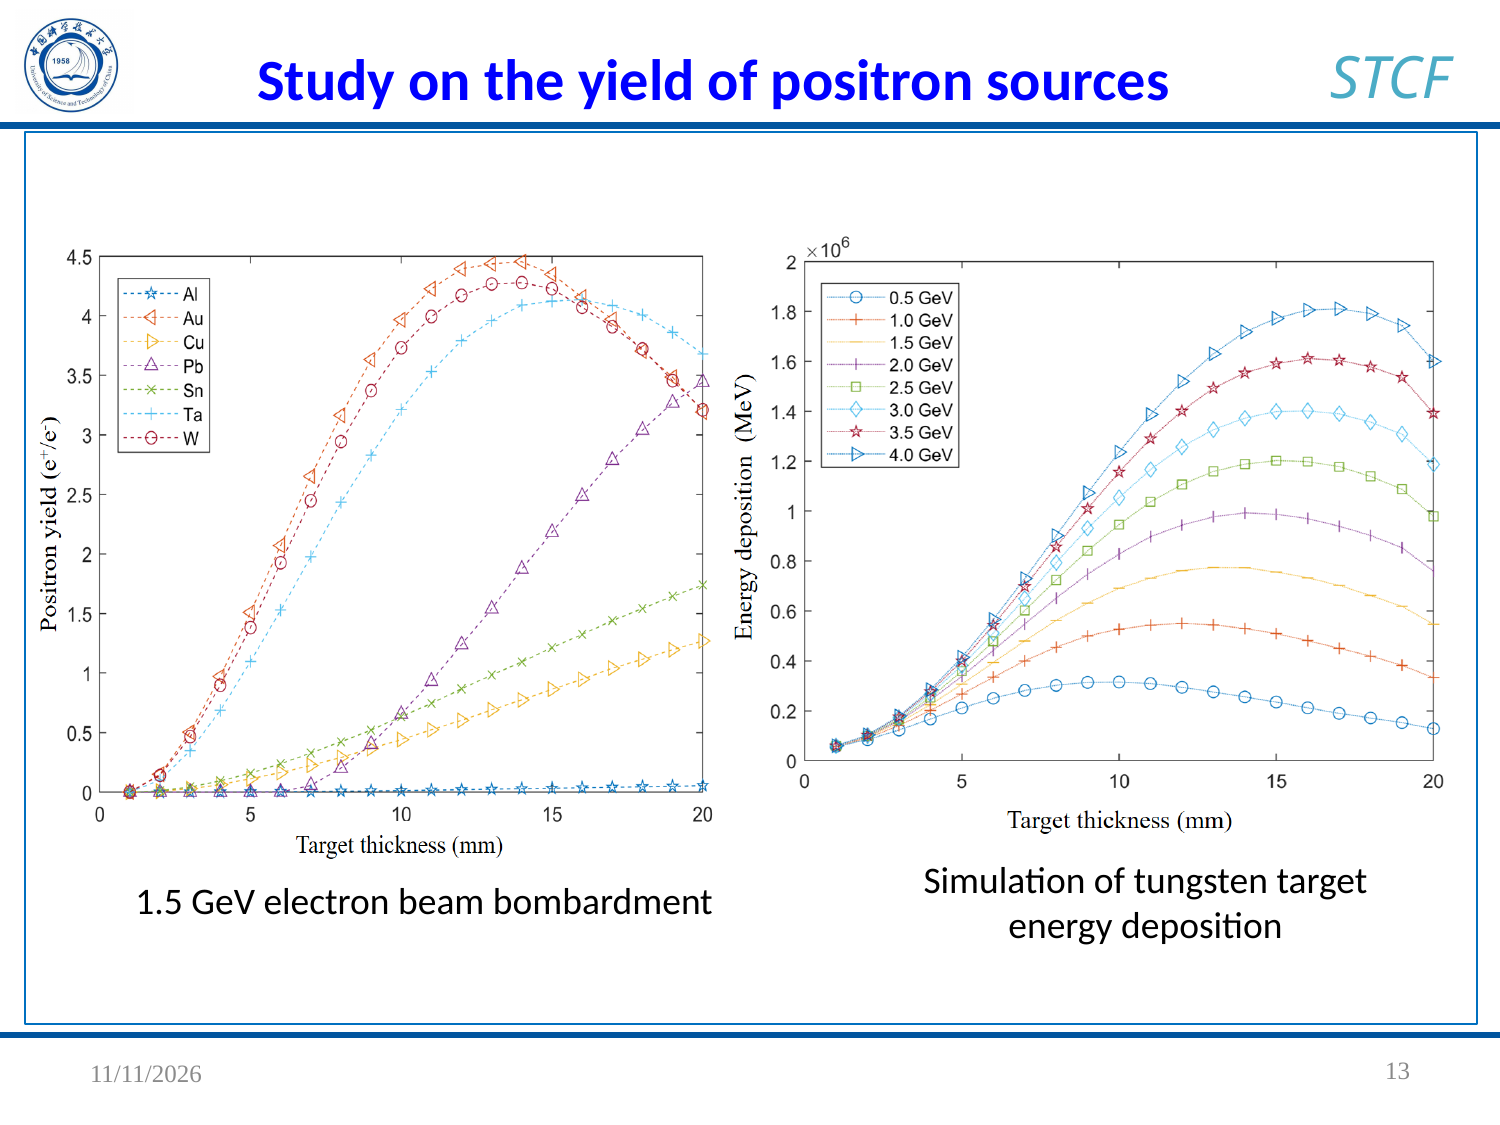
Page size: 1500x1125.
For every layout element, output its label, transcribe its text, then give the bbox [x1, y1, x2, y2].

text_box [23, 134, 1479, 1027]
text_box Simulation of tungsten target energy deposition [879, 848, 1412, 954]
text_box 1.5 GeV electron beam bombardment [56, 869, 792, 930]
slide_number 13 [1074, 1043, 1425, 1100]
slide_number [75, 1043, 425, 1103]
picture [15, 9, 135, 114]
picture [26, 230, 1459, 865]
text_box STCF [1314, 33, 1465, 119]
text_box Study on the yield of positron sources [242, 34, 1341, 120]
